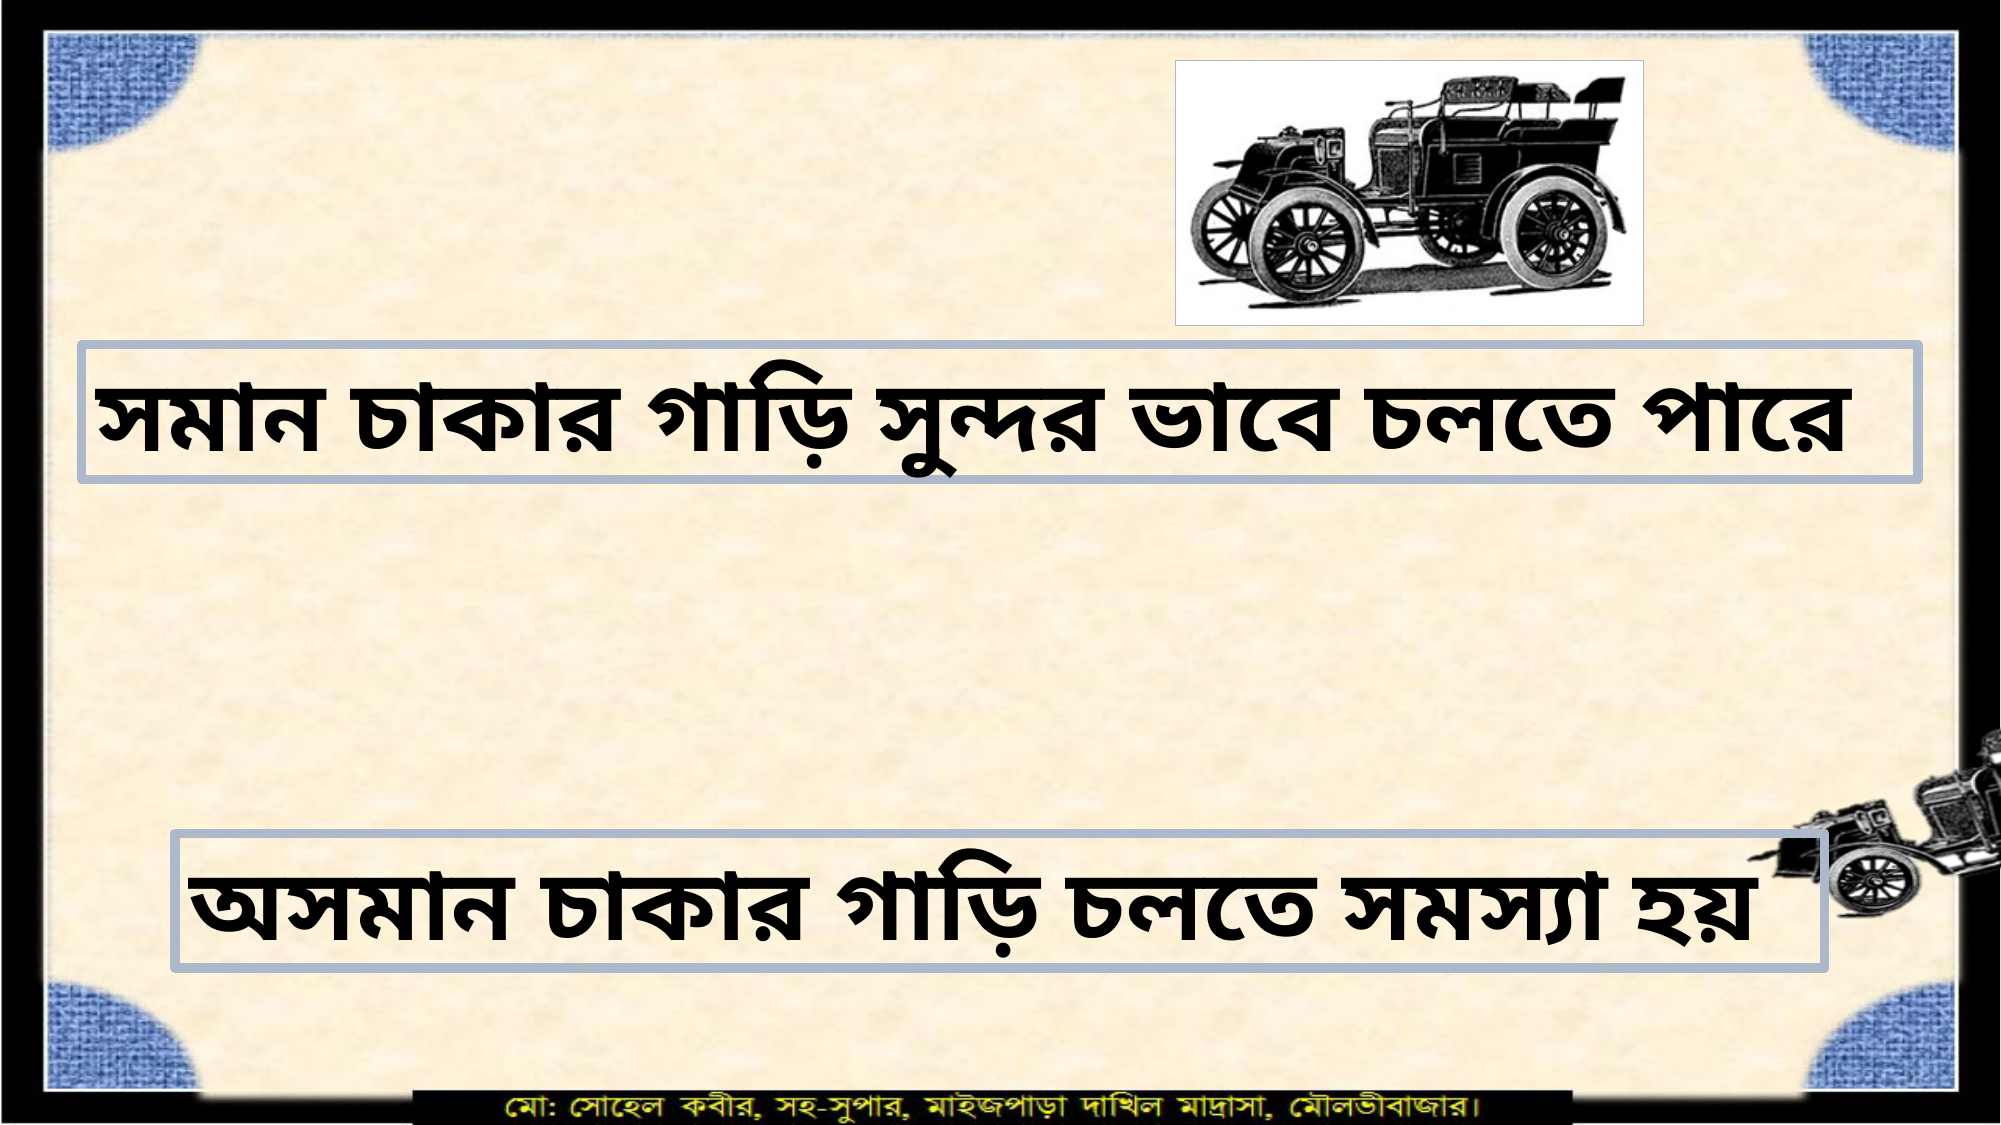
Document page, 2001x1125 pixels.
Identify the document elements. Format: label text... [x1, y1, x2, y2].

picture [0, 0, 2001, 1125]
text_box সমান চাকার গাড়ি সুন্দর ভাবে চলতে পারে [81, 344, 1919, 480]
text_box অসমান চাকার গাড়ি চলতে সমস্যা হয় [174, 833, 1825, 969]
